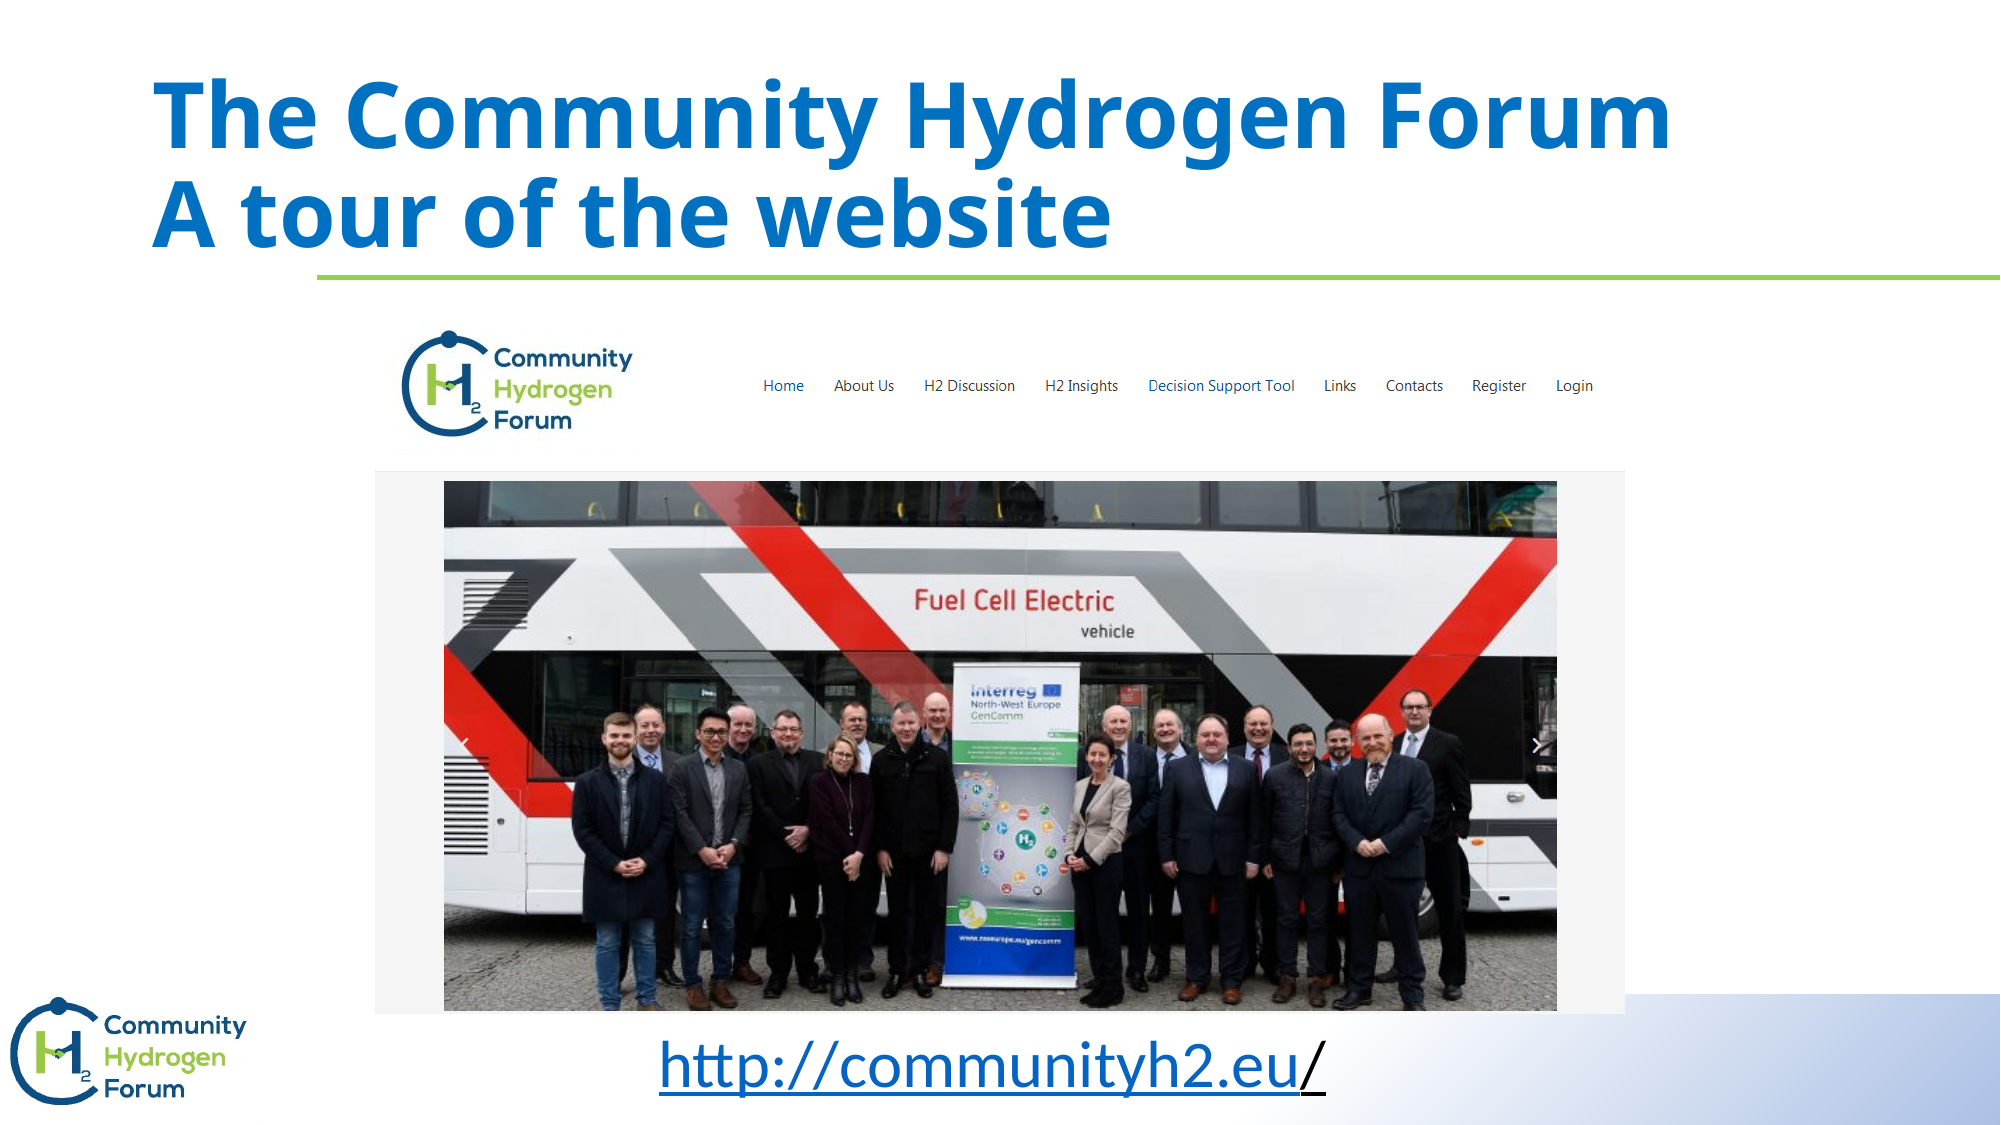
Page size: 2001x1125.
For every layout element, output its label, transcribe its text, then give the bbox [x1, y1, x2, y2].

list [375, 299, 1625, 1014]
title The Community Hydrogen Forum A tour of the website [137, 59, 1863, 278]
picture [0, 979, 259, 1125]
text_box http://communityh2.eu/ [643, 1014, 1357, 1108]
